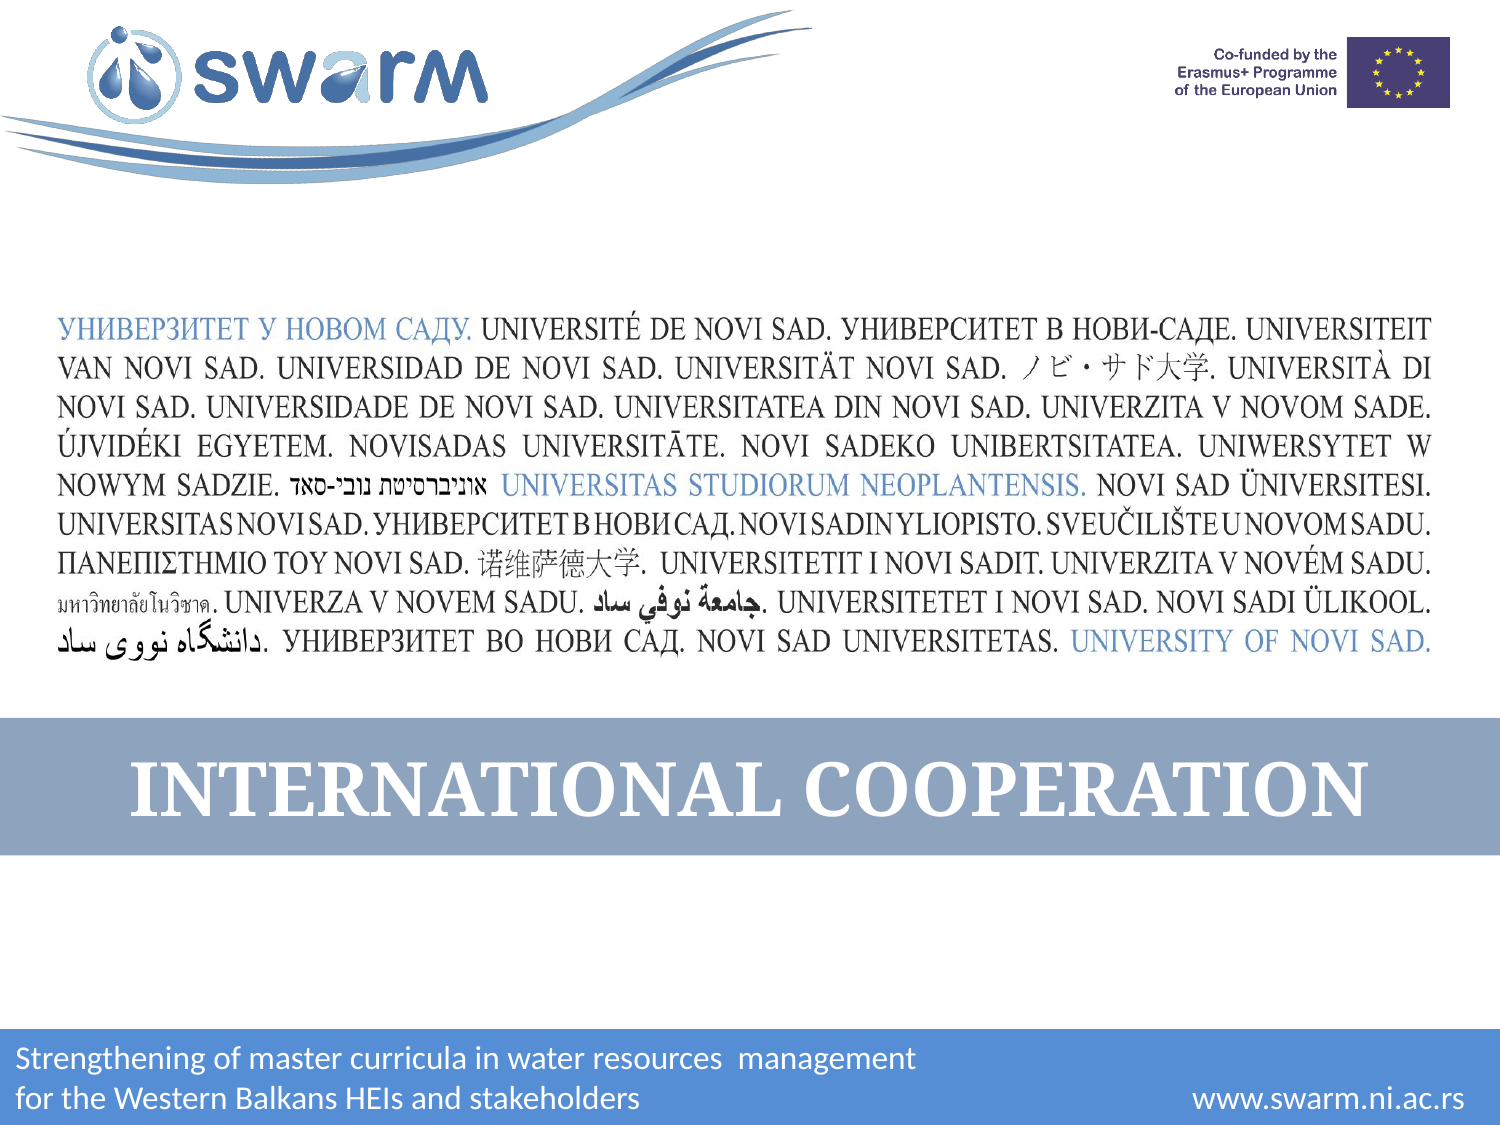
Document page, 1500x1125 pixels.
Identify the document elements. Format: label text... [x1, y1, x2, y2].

text_box www.swarm.ni.ac.rs [1168, 1064, 1481, 1125]
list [87, 26, 488, 58]
picture [0, 8, 823, 225]
text_box Strengthening of master curricula in water resources management for the Western Balkans HEIs and stakeholders [0, 1029, 1000, 1124]
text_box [0, 299, 1488, 679]
text_box [0, 1027, 1500, 1125]
text_box INTERNATIONAL COOPERATION [0, 716, 1500, 857]
picture [1174, 37, 1451, 108]
